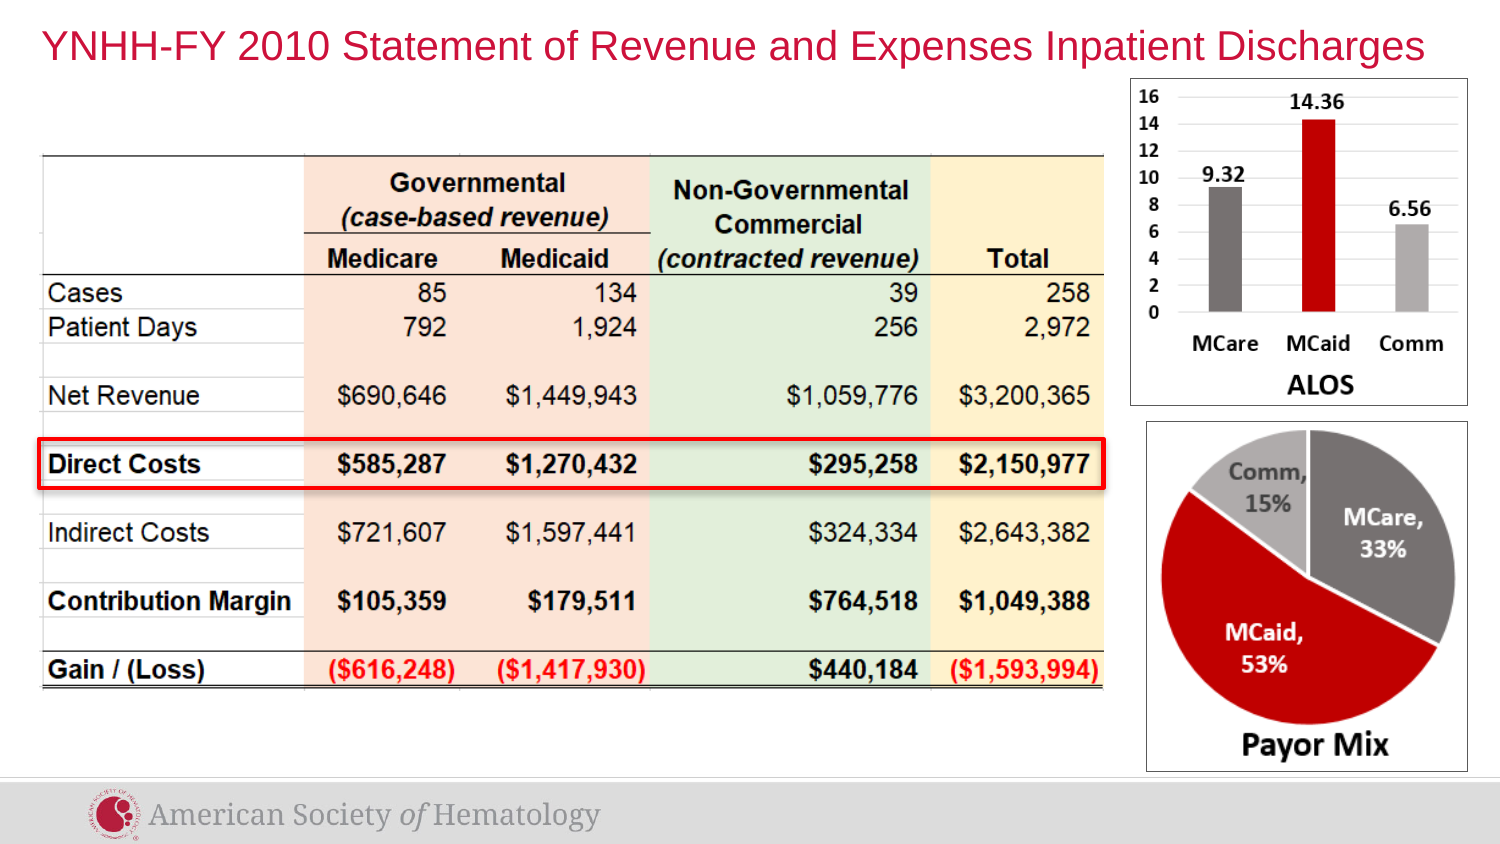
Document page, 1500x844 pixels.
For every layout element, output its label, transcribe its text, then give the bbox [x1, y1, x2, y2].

title YNHH-FY 2010 Statement of Revenue and Expenses Inpatient Discharges [26, 11, 1474, 112]
picture [0, 0, 1500, 844]
